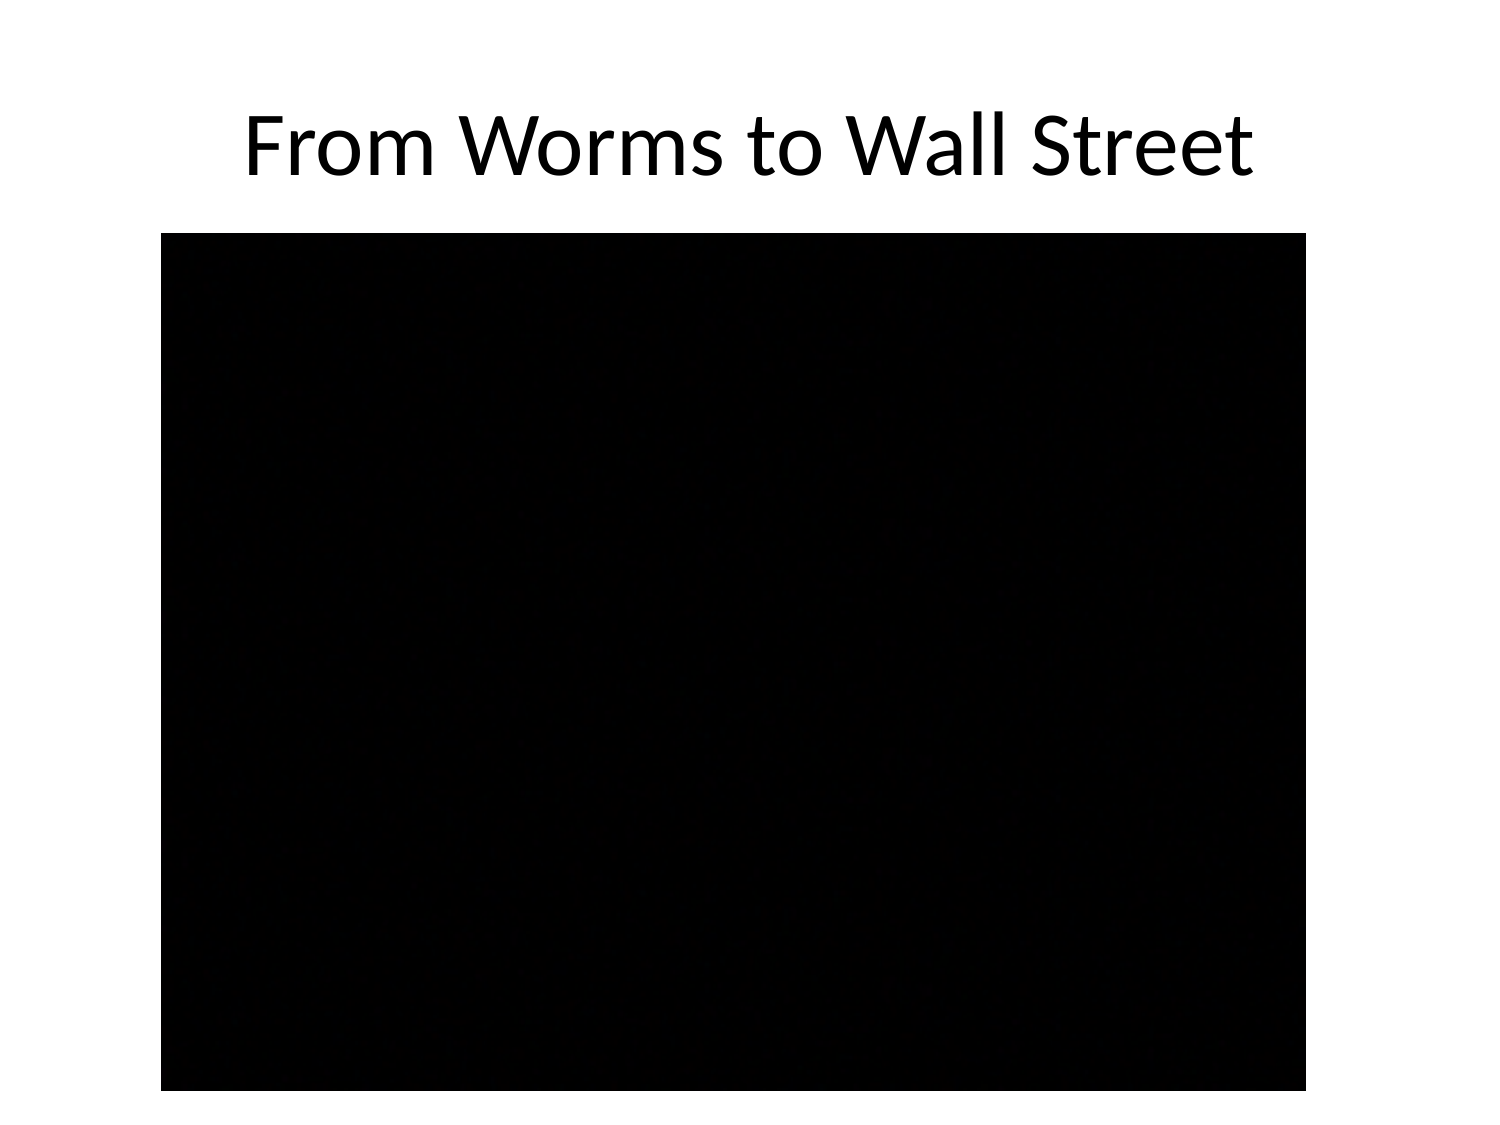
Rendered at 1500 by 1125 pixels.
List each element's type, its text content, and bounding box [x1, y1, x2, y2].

title From Worms to Wall Street [75, 45, 1425, 233]
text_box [160, 232, 1307, 1093]
